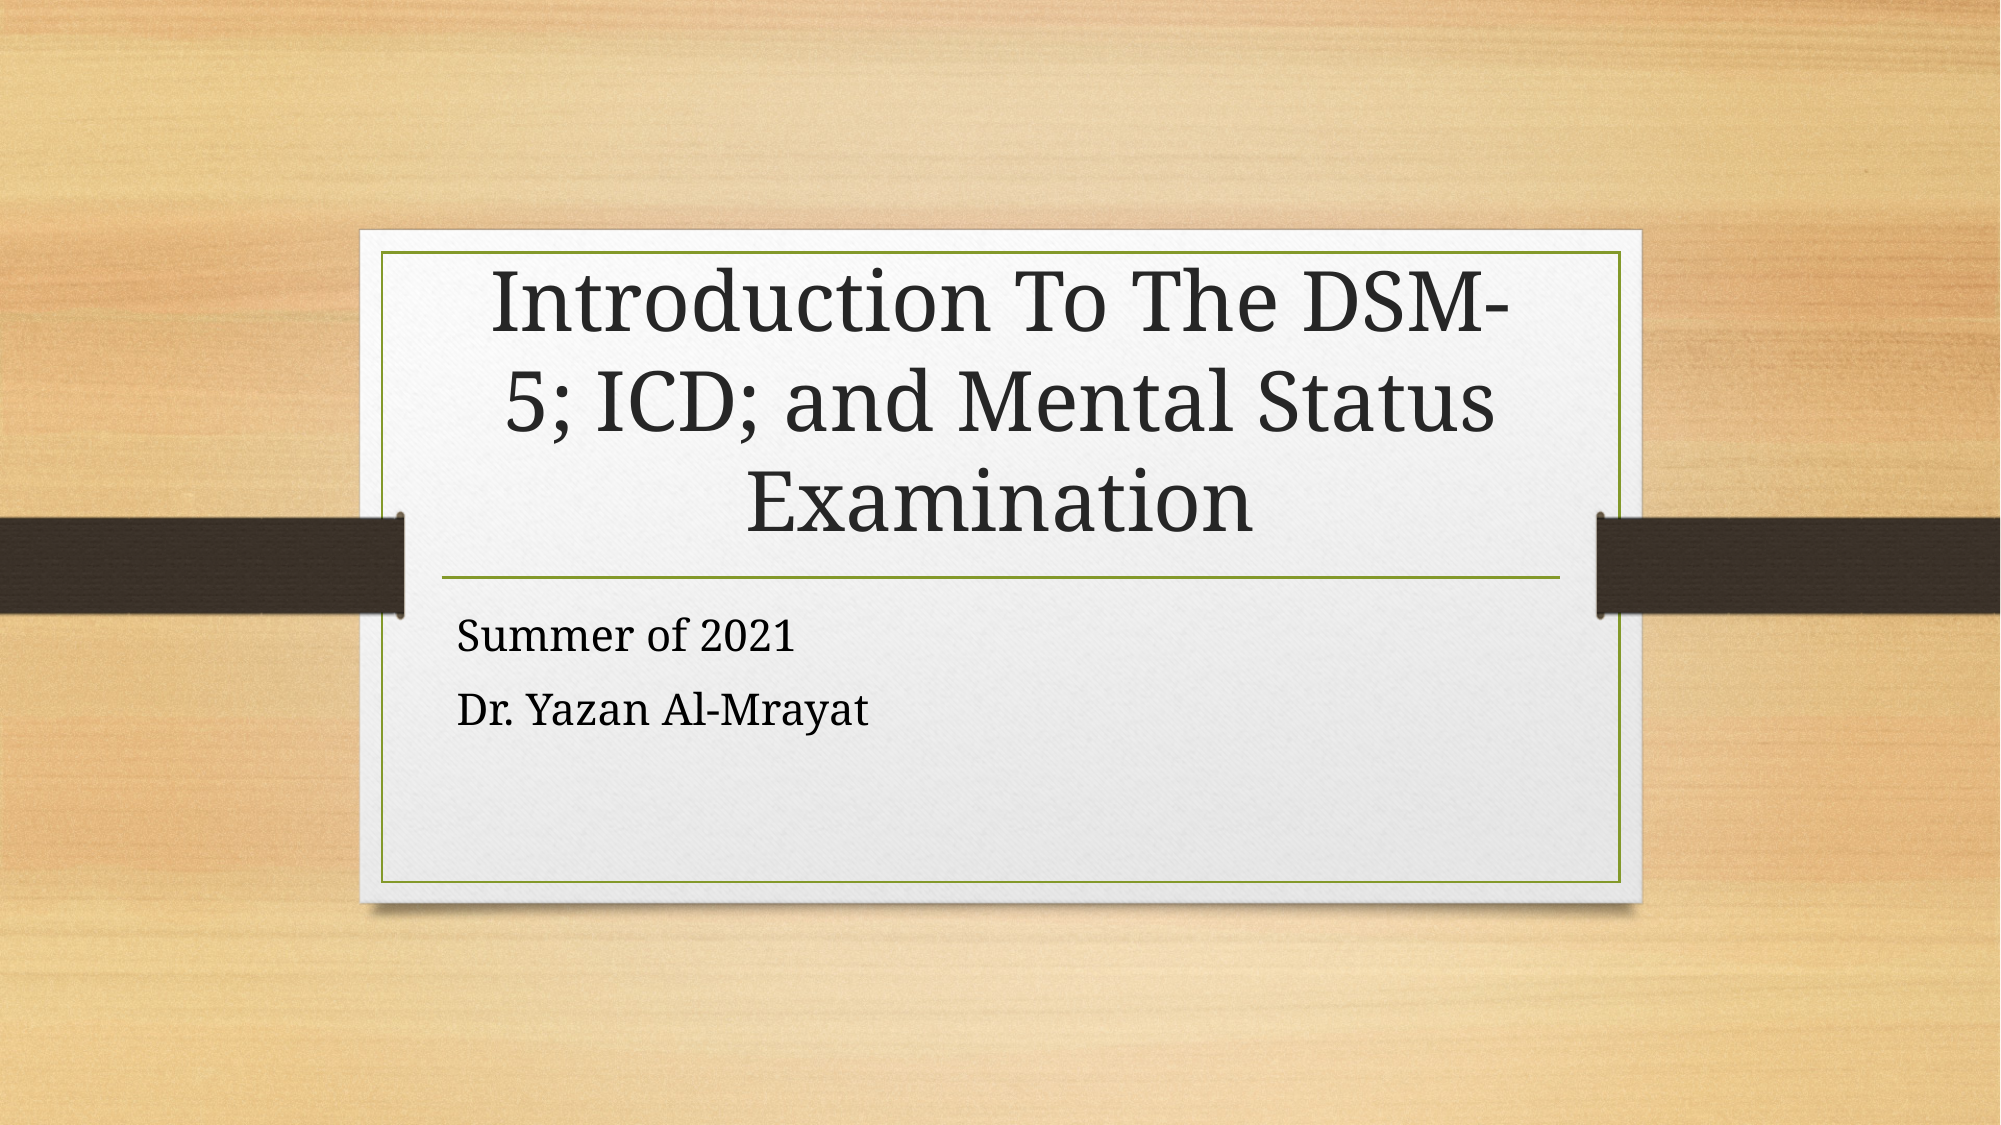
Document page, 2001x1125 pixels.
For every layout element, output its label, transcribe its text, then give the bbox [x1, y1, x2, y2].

picture [0, 0, 2001, 1125]
subtitle Summer of 2021 Dr. Yazan Al-Mrayat [441, 600, 1560, 817]
title Introduction To The DSM-5; ICD; and Mental Status Examination [441, 306, 1560, 556]
